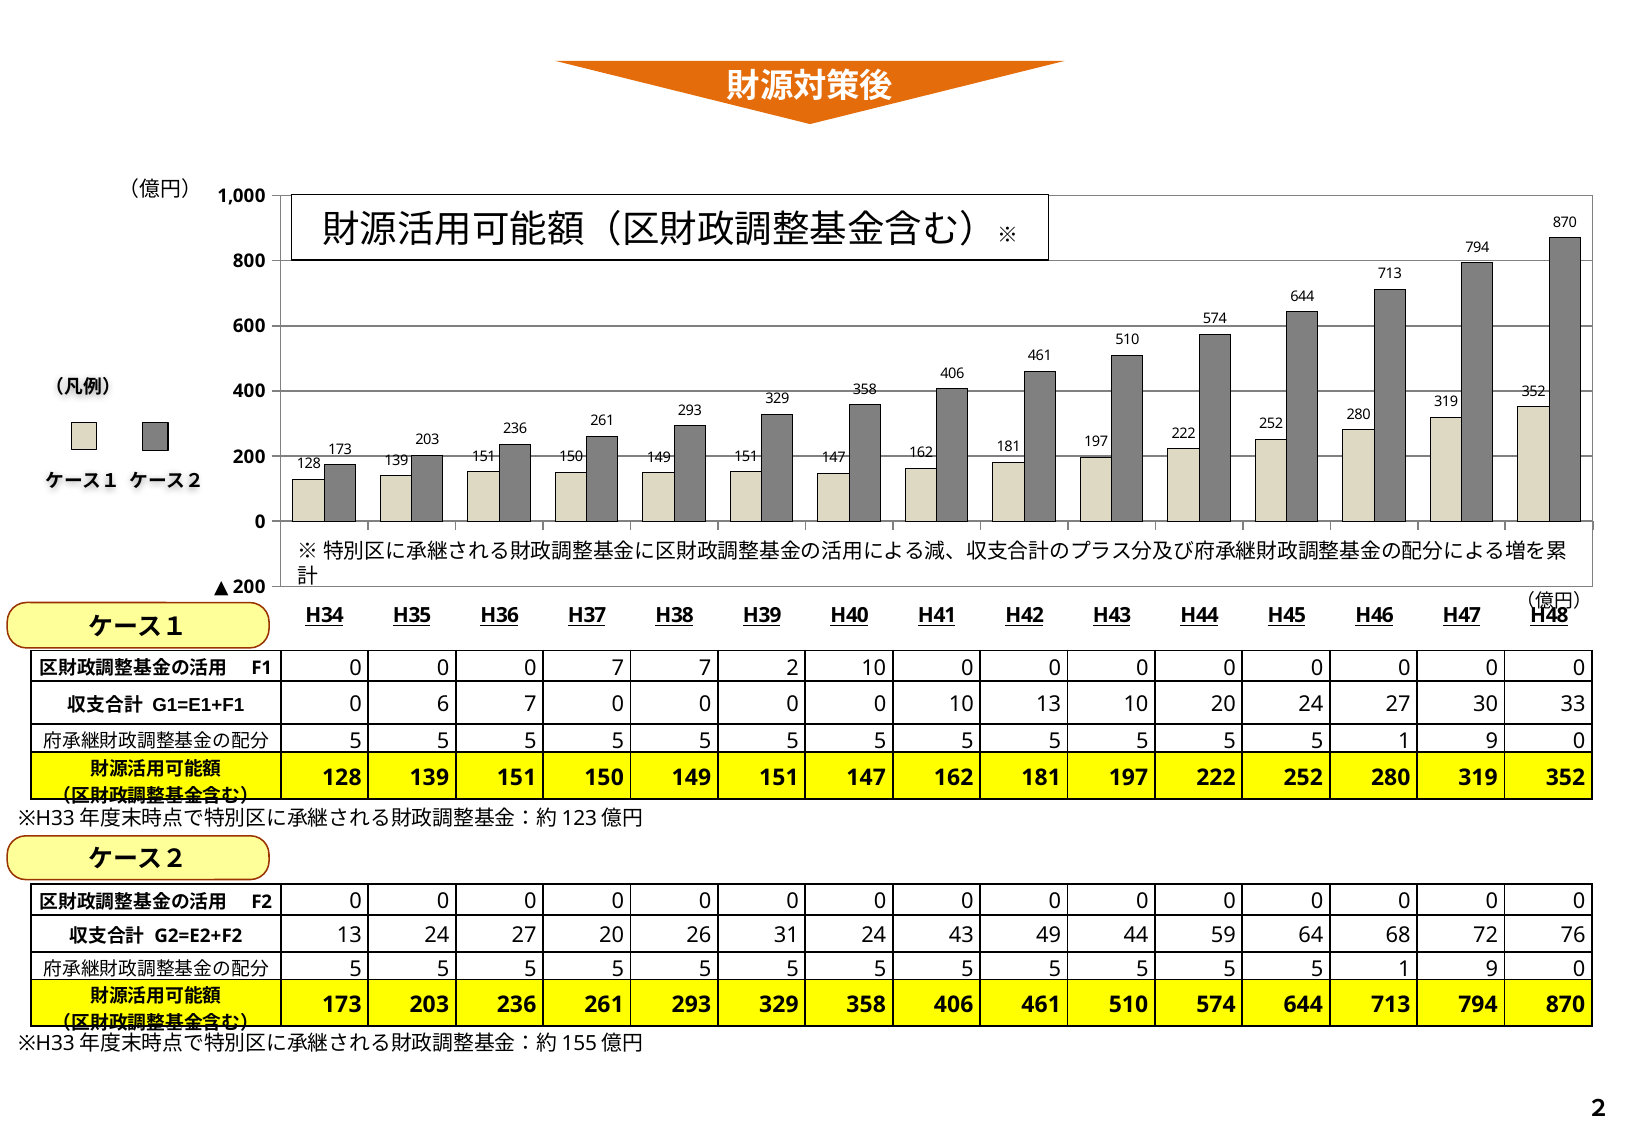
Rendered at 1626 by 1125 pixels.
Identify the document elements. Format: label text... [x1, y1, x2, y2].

table_header 0 [544, 885, 630, 914]
table_header 0 [1068, 885, 1154, 914]
table_cell 197 [1068, 753, 1154, 798]
table_cell 10 [894, 682, 979, 723]
table_cell 5 [806, 725, 892, 751]
table_cell 293 [631, 980, 717, 1023]
table_cell 5 [806, 953, 892, 979]
table_header 0 [631, 885, 717, 914]
table_header 7 [544, 655, 630, 680]
table_header 0 [894, 885, 979, 914]
table_cell 24 [806, 916, 892, 951]
table_cell 5 [1068, 953, 1154, 979]
text_box ケース１ [7, 602, 143, 648]
table_cell 0 [806, 682, 892, 723]
table_header 0 [806, 885, 892, 914]
table_header 区財政調整基金の活用 F1 [32, 651, 280, 680]
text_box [30, 359, 228, 512]
table_cell 252 [1243, 753, 1329, 798]
table_header 0 [1243, 885, 1329, 914]
text_box [552, 58, 712, 102]
table_cell 26 [631, 916, 717, 951]
table_cell 5 [457, 725, 542, 751]
table_cell 9 [1418, 725, 1504, 751]
table_cell 644 [1243, 980, 1329, 1023]
table_header 0 [282, 885, 367, 914]
table_header 0 [369, 885, 455, 914]
table_cell 76 [1505, 916, 1591, 951]
table_cell 31 [719, 916, 804, 951]
table_header 区財政調整基金の活用 F2 [32, 885, 280, 914]
table_cell 9 [1418, 953, 1504, 979]
table_cell 149 [631, 753, 717, 798]
table_cell 236 [457, 980, 542, 1023]
table_cell 13 [282, 916, 367, 951]
text_box ケース２ [7, 837, 270, 880]
table_header 0 [1418, 885, 1504, 914]
table_cell 329 [719, 980, 804, 1023]
table_cell 352 [1505, 753, 1591, 798]
table_cell 68 [1331, 916, 1416, 951]
table_cell 30 [1418, 682, 1504, 723]
table_header 0 [1505, 885, 1591, 914]
table_cell 5 [282, 953, 367, 979]
table_cell 319 [1418, 753, 1504, 798]
table_cell 151 [457, 753, 542, 798]
table_header 0 [1156, 655, 1241, 680]
table_cell 0 [1505, 725, 1591, 751]
table_header 0 [981, 655, 1067, 680]
chart [148, 171, 1625, 646]
table_cell 収支合計 G2=E2+F2 [32, 916, 280, 951]
table_cell 713 [1331, 980, 1416, 1023]
table_cell 0 [544, 682, 630, 723]
table_cell 222 [1156, 753, 1241, 798]
table_header 0 [719, 885, 804, 914]
text_box [909, 58, 1068, 102]
table_header 0 [1243, 655, 1329, 680]
table_header 2 [719, 655, 804, 680]
table_cell 5 [1156, 725, 1241, 751]
table_cell 5 [1156, 953, 1241, 979]
table_cell 5 [369, 725, 455, 751]
table_cell 151 [719, 753, 804, 798]
table_cell 5 [719, 725, 804, 751]
table_cell 574 [1156, 980, 1241, 1023]
table_cell 139 [369, 753, 455, 798]
table_cell 280 [1331, 753, 1416, 798]
table_cell 5 [457, 953, 542, 979]
table_cell 44 [1068, 916, 1154, 951]
table_cell 794 [1418, 980, 1504, 1023]
table_header 0 [1331, 655, 1416, 680]
table_cell 10 [1068, 682, 1154, 723]
table_cell 財源活用可能額 （区財政調整基金含む） [32, 980, 280, 1023]
table_cell 13 [981, 682, 1067, 723]
table_cell 162 [894, 753, 979, 798]
table_cell 510 [1068, 980, 1154, 1023]
table_header 10 [806, 655, 892, 680]
table_cell 20 [1156, 682, 1241, 723]
table_cell 20 [544, 916, 630, 951]
table_cell 181 [981, 753, 1067, 798]
table_header 0 [369, 655, 455, 680]
table_cell 203 [369, 980, 455, 1023]
table_cell 173 [282, 980, 367, 1023]
table_cell 5 [631, 725, 717, 751]
table_cell 64 [1243, 916, 1329, 951]
table_header 0 [1418, 655, 1504, 680]
table_cell 150 [544, 753, 630, 798]
table_cell 1 [1331, 953, 1416, 979]
table_cell 5 [1243, 953, 1329, 979]
text_box ２ [1455, 1086, 1625, 1125]
table_cell 358 [806, 980, 892, 1023]
table_header 0 [1068, 655, 1154, 680]
table_cell 5 [544, 953, 630, 979]
table_header 0 [1331, 885, 1416, 914]
table_cell 府承継財政調整基金の配分 [32, 953, 280, 979]
table_cell 27 [1331, 682, 1416, 723]
table_cell 0 [282, 682, 367, 723]
table_cell 43 [894, 916, 979, 951]
table_header 0 [282, 655, 367, 680]
table_cell 6 [369, 682, 455, 723]
table_cell 0 [631, 682, 717, 723]
table_cell 49 [981, 916, 1067, 951]
table_cell 5 [894, 725, 979, 751]
table_header 0 [981, 885, 1067, 914]
table_header 0 [894, 655, 979, 680]
table_cell 24 [1243, 682, 1329, 723]
table_header 0 [457, 655, 542, 680]
table_cell 7 [457, 682, 542, 723]
text_box ※H33年度末時点で特別区に承継される財政調整基金：約123億円 [1, 798, 1590, 837]
table_header 7 [631, 655, 717, 680]
table_cell 128 [282, 753, 367, 798]
table_cell 0 [1505, 953, 1591, 979]
text_box [752, 112, 868, 127]
table_cell 5 [981, 953, 1067, 979]
table_cell 406 [894, 980, 979, 1023]
table_cell 72 [1418, 916, 1504, 951]
table_cell 1 [1331, 725, 1416, 751]
table_header 0 [1505, 655, 1591, 680]
table_cell 147 [806, 753, 892, 798]
table_cell 27 [457, 916, 542, 951]
table_cell 5 [981, 725, 1067, 751]
table_cell 59 [1156, 916, 1241, 951]
table_cell 0 [719, 682, 804, 723]
text_box （億円） [83, 165, 237, 210]
table_cell 財源活用可能額 （区財政調整基金含む） [32, 753, 280, 798]
table_cell 5 [894, 953, 979, 979]
table_cell 24 [369, 916, 455, 951]
table_cell 261 [544, 980, 630, 1023]
text_box 財源対策後 [712, 56, 909, 112]
table_cell 5 [631, 953, 717, 979]
table_cell 5 [369, 953, 455, 979]
table_cell 5 [1068, 725, 1154, 751]
table_cell 33 [1505, 682, 1591, 723]
table_cell 5 [1243, 725, 1329, 751]
table_header 0 [457, 885, 542, 914]
table_cell 収支合計 G1=E1+F1 [32, 682, 280, 723]
text_box ※H33年度末時点で特別区に承継される財政調整基金：約155億円 [1, 1023, 1590, 1061]
table_cell 5 [544, 725, 630, 751]
table_cell 5 [719, 953, 804, 979]
table_cell 461 [981, 980, 1067, 1023]
table_cell 870 [1505, 980, 1591, 1025]
table_cell 府承継財政調整基金の配分 [32, 725, 280, 751]
table_header 0 [1156, 885, 1241, 914]
table_cell 5 [282, 725, 367, 751]
